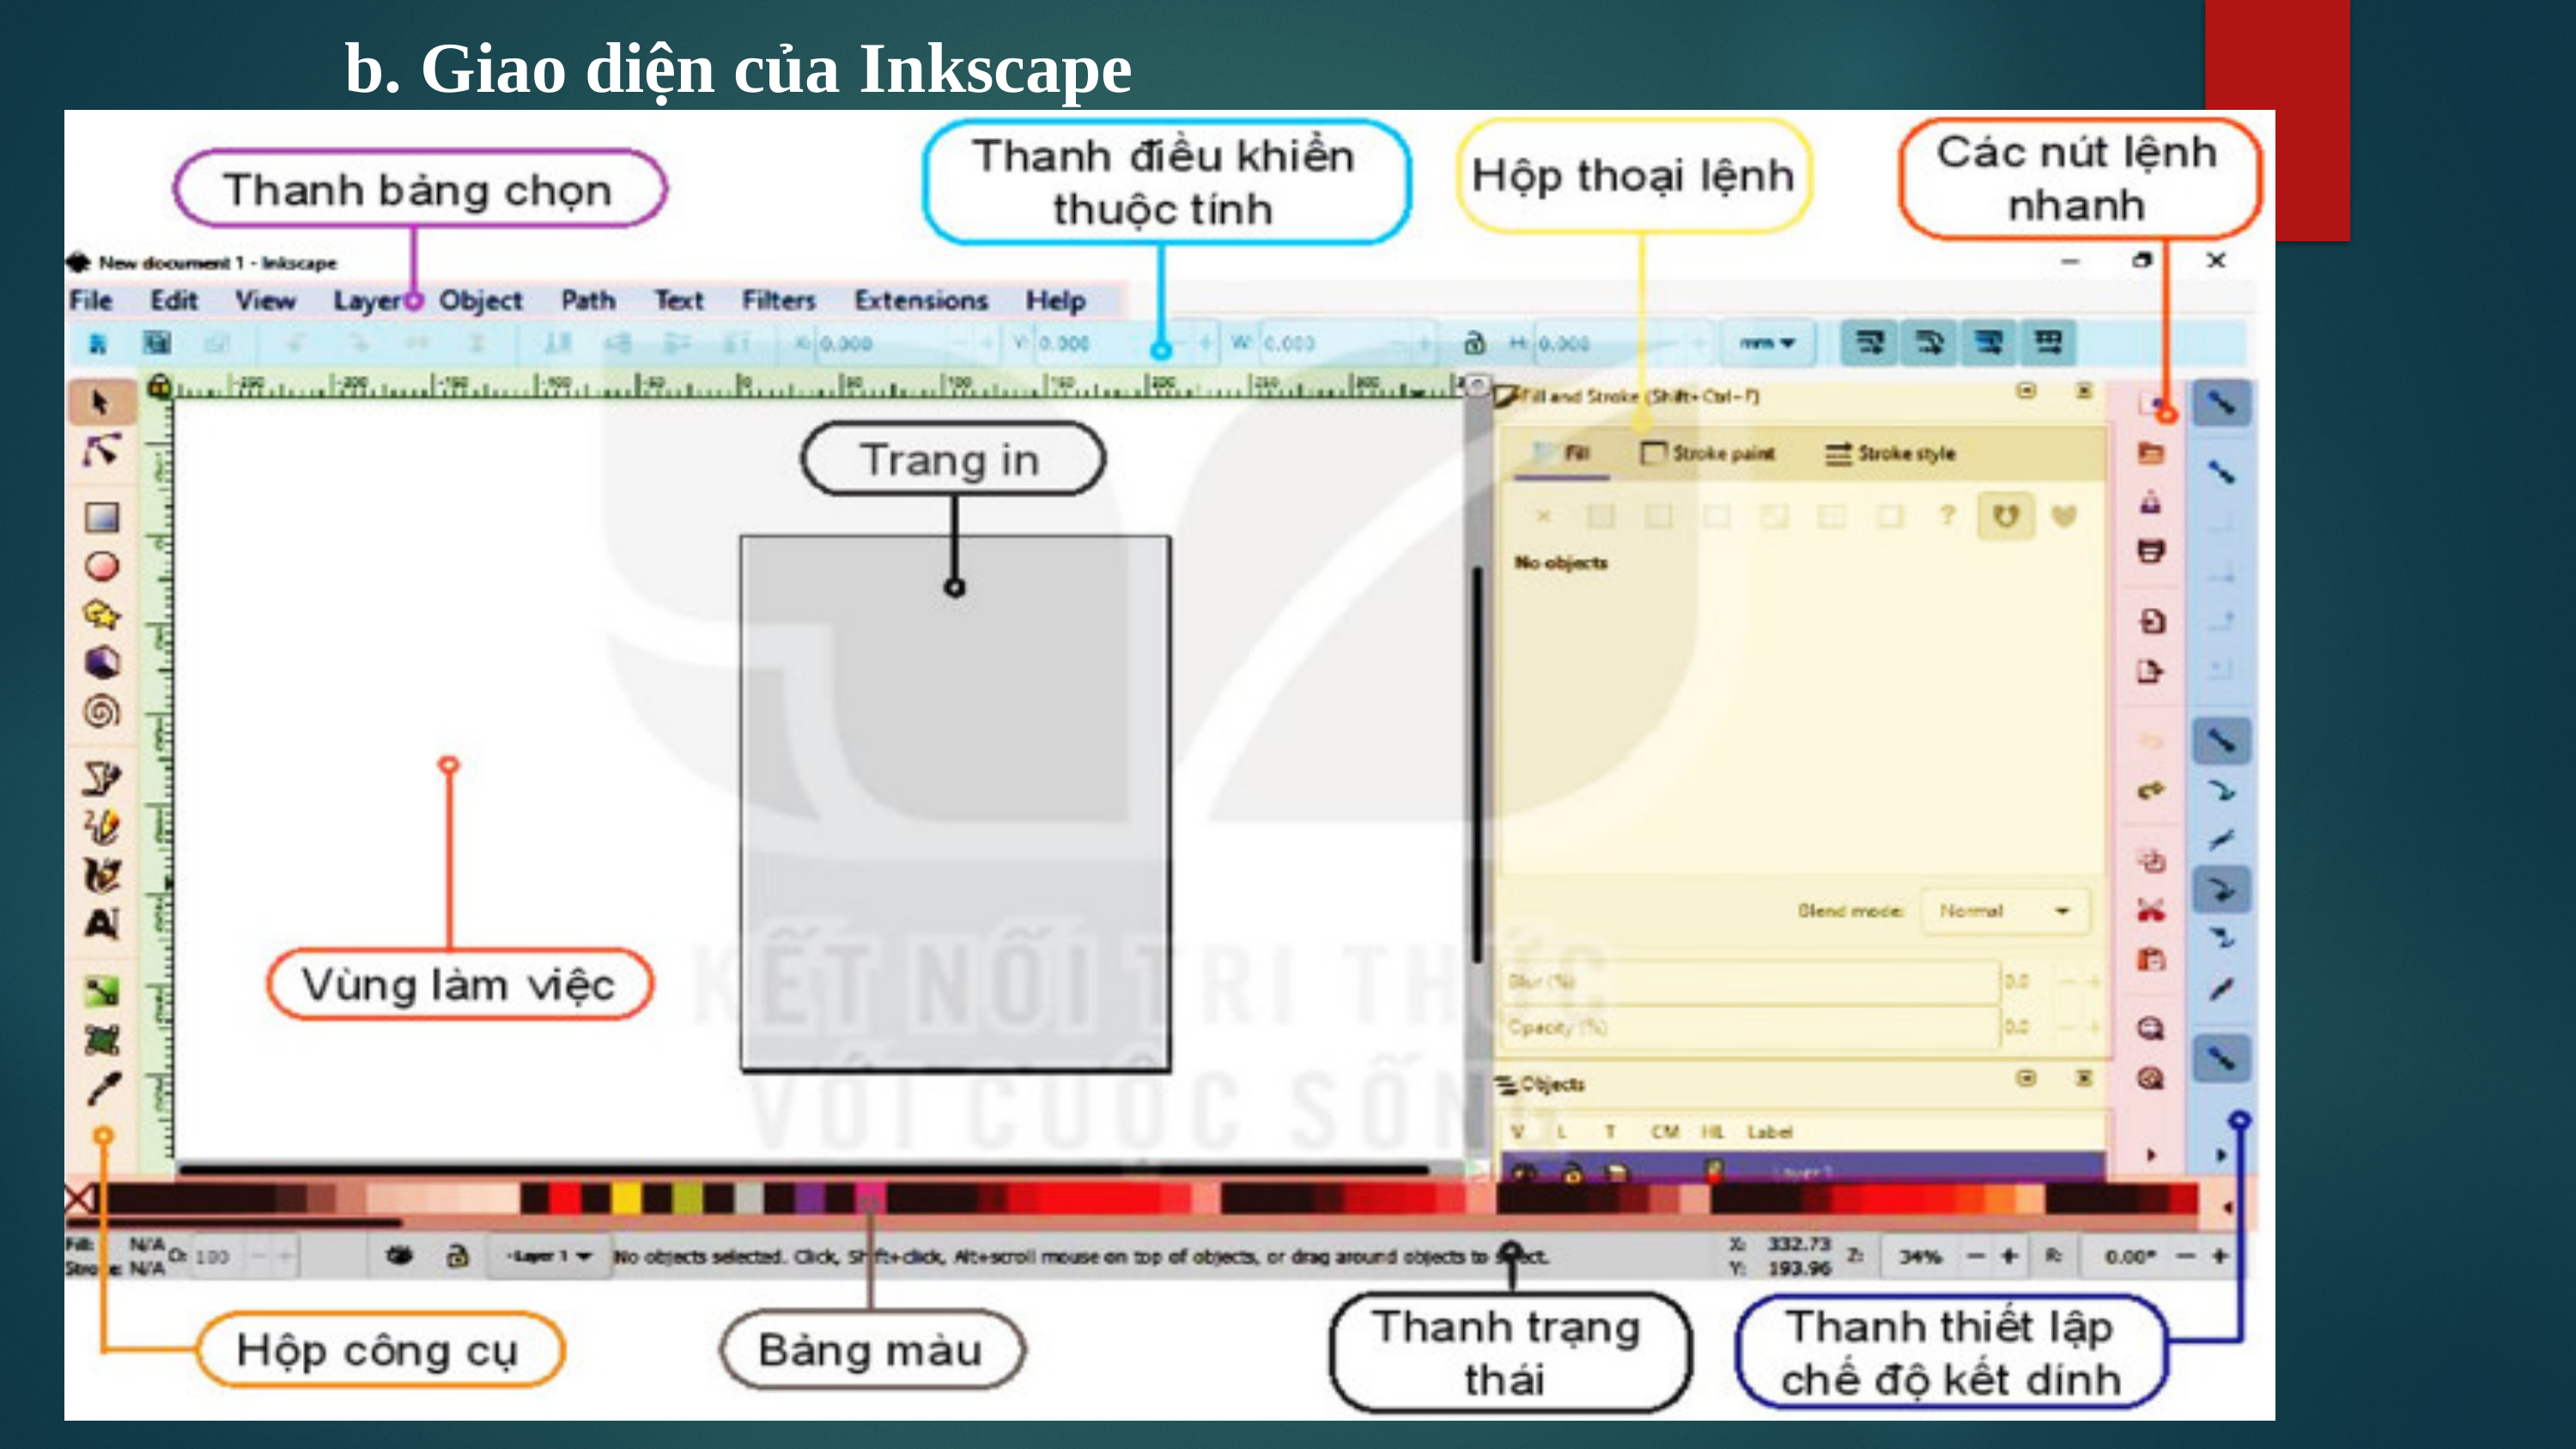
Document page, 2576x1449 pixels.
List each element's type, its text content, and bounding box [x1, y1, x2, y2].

picture [0, 0, 2276, 1449]
text_box b. Giao diện của Inkscape [85, 14, 1394, 108]
